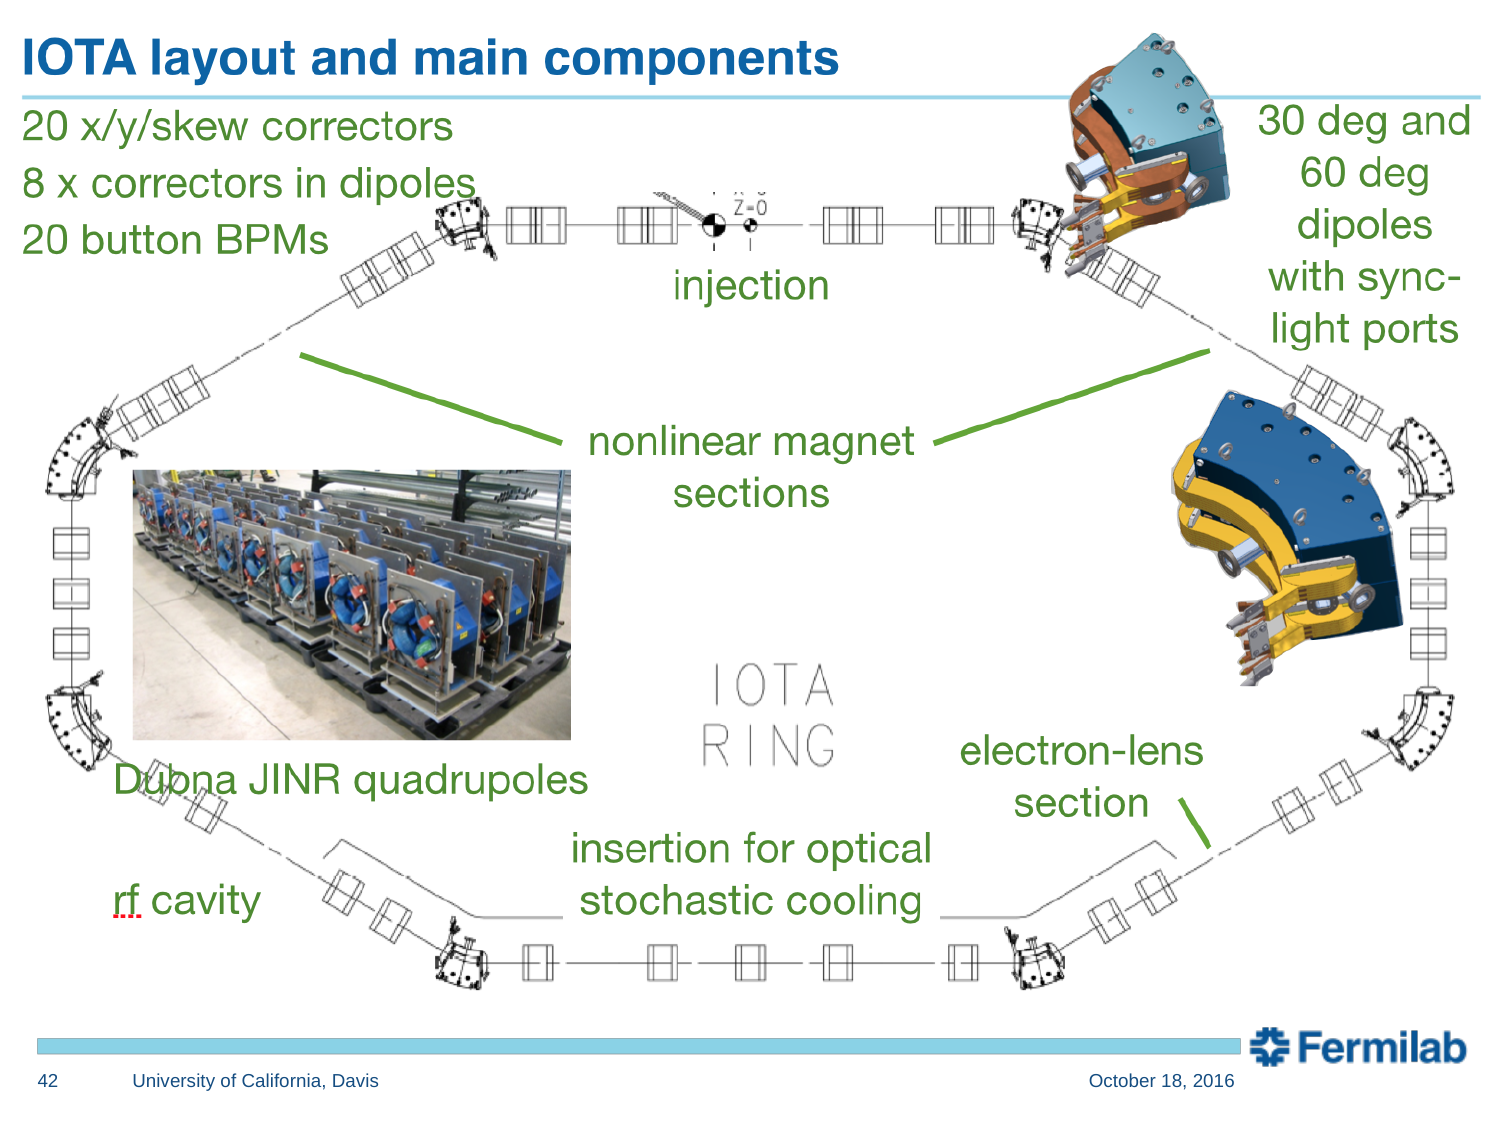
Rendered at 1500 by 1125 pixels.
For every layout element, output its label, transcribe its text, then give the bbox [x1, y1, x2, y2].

slide_number 42 [37, 1068, 111, 1109]
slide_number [1058, 1068, 1235, 1109]
footer University of California, Davis [132, 1068, 1014, 1109]
picture [0, 0, 1500, 1001]
